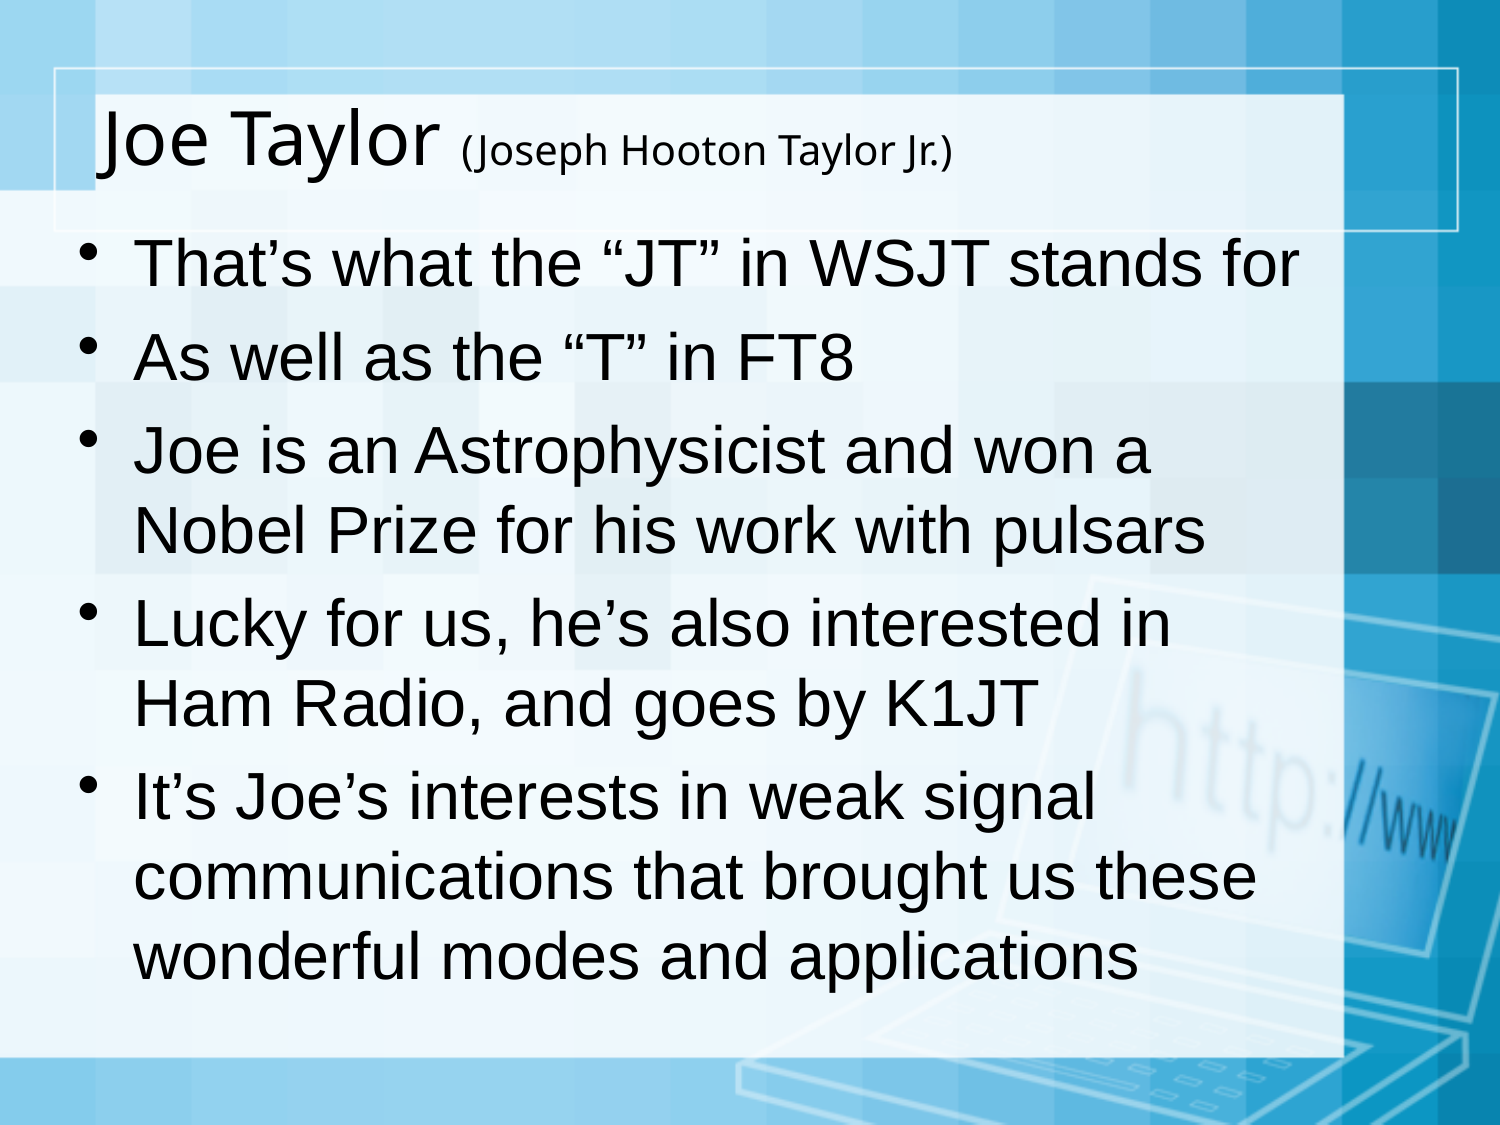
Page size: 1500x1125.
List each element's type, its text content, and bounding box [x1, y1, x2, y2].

title Joe Taylor (Joseph Hooton Taylor Jr.) [87, 87, 1338, 200]
list That’s what the “JT” in WSJT stands for As well as the “T” in FT8 Joe is an Astrophysicist and won a Nobel Prize for his work with pulsars Lucky for us, he’s also interested in Ham Radio, and goes by K1JT It’s Joe’s interests in weak signal communications that brought us these wonderful modes and applications [62, 212, 1338, 1038]
picture [0, 0, 1500, 1125]
